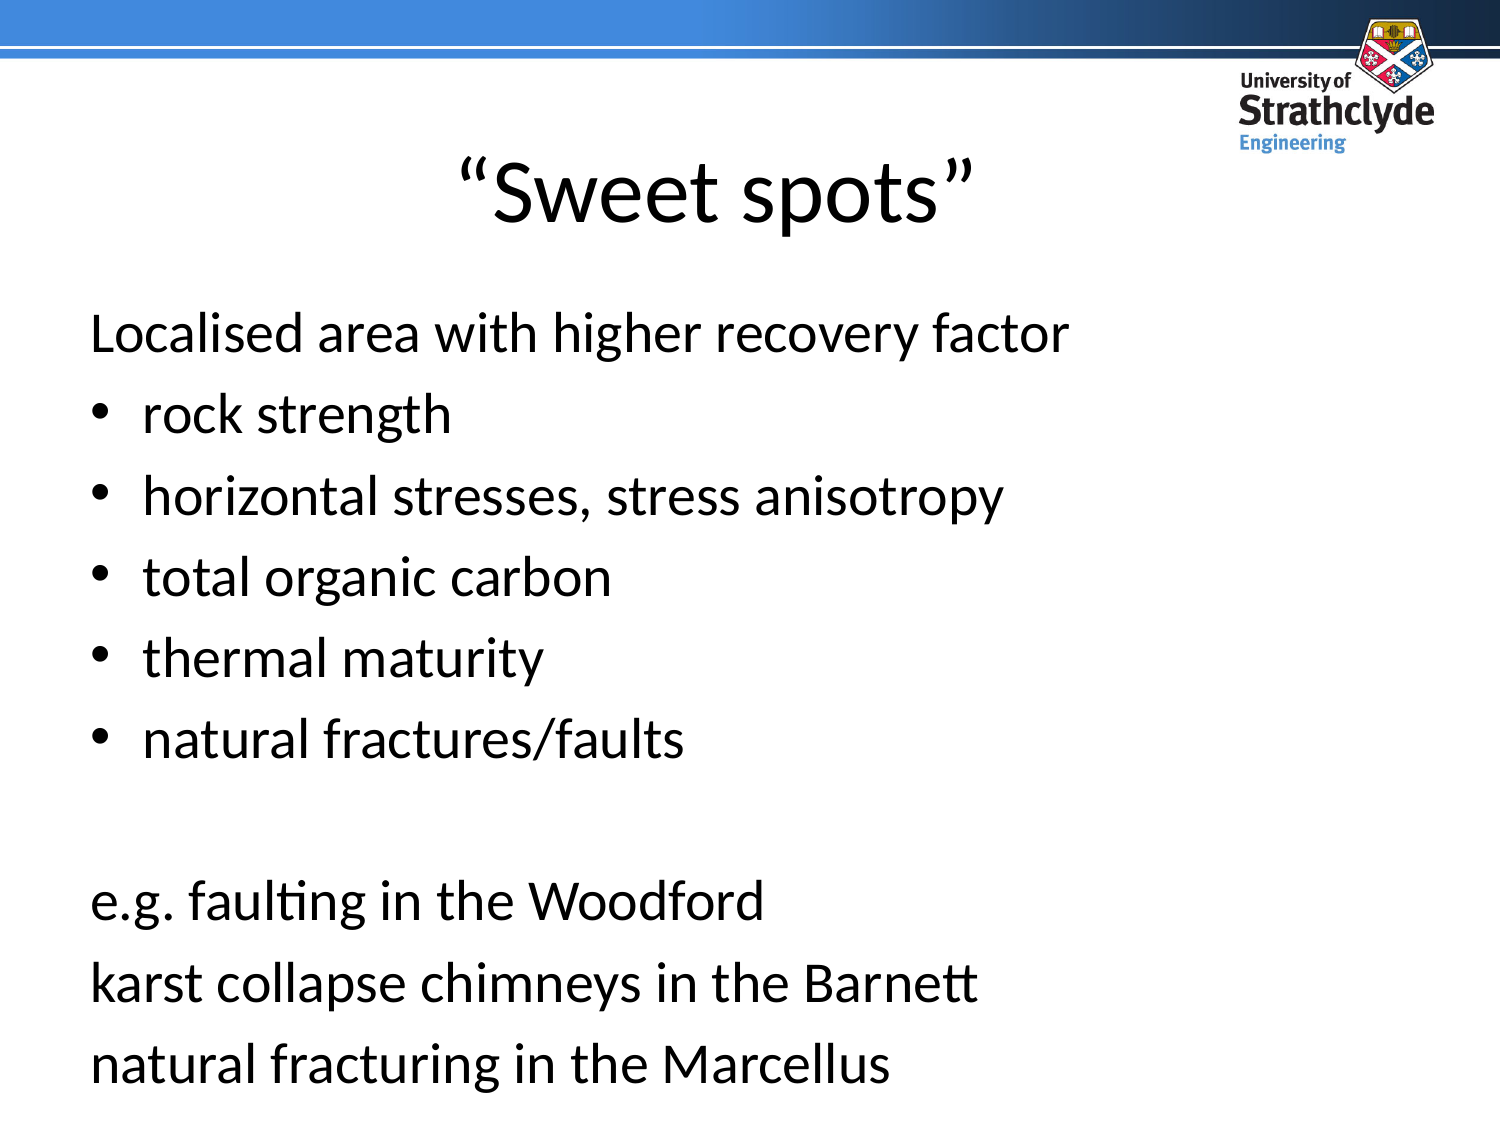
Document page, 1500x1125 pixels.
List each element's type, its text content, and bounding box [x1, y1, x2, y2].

picture [0, 0, 1500, 183]
list Localised area with higher recovery factor rock strength horizontal stresses, stress anisotropy total organic carbon thermal maturity natural fractures/faults e.g. faulting in the Woodford karst collapse chimneys in the Barnett natural fracturing in the Marcellus [75, 286, 1425, 1103]
title “Sweet spots” [51, 105, 1402, 267]
